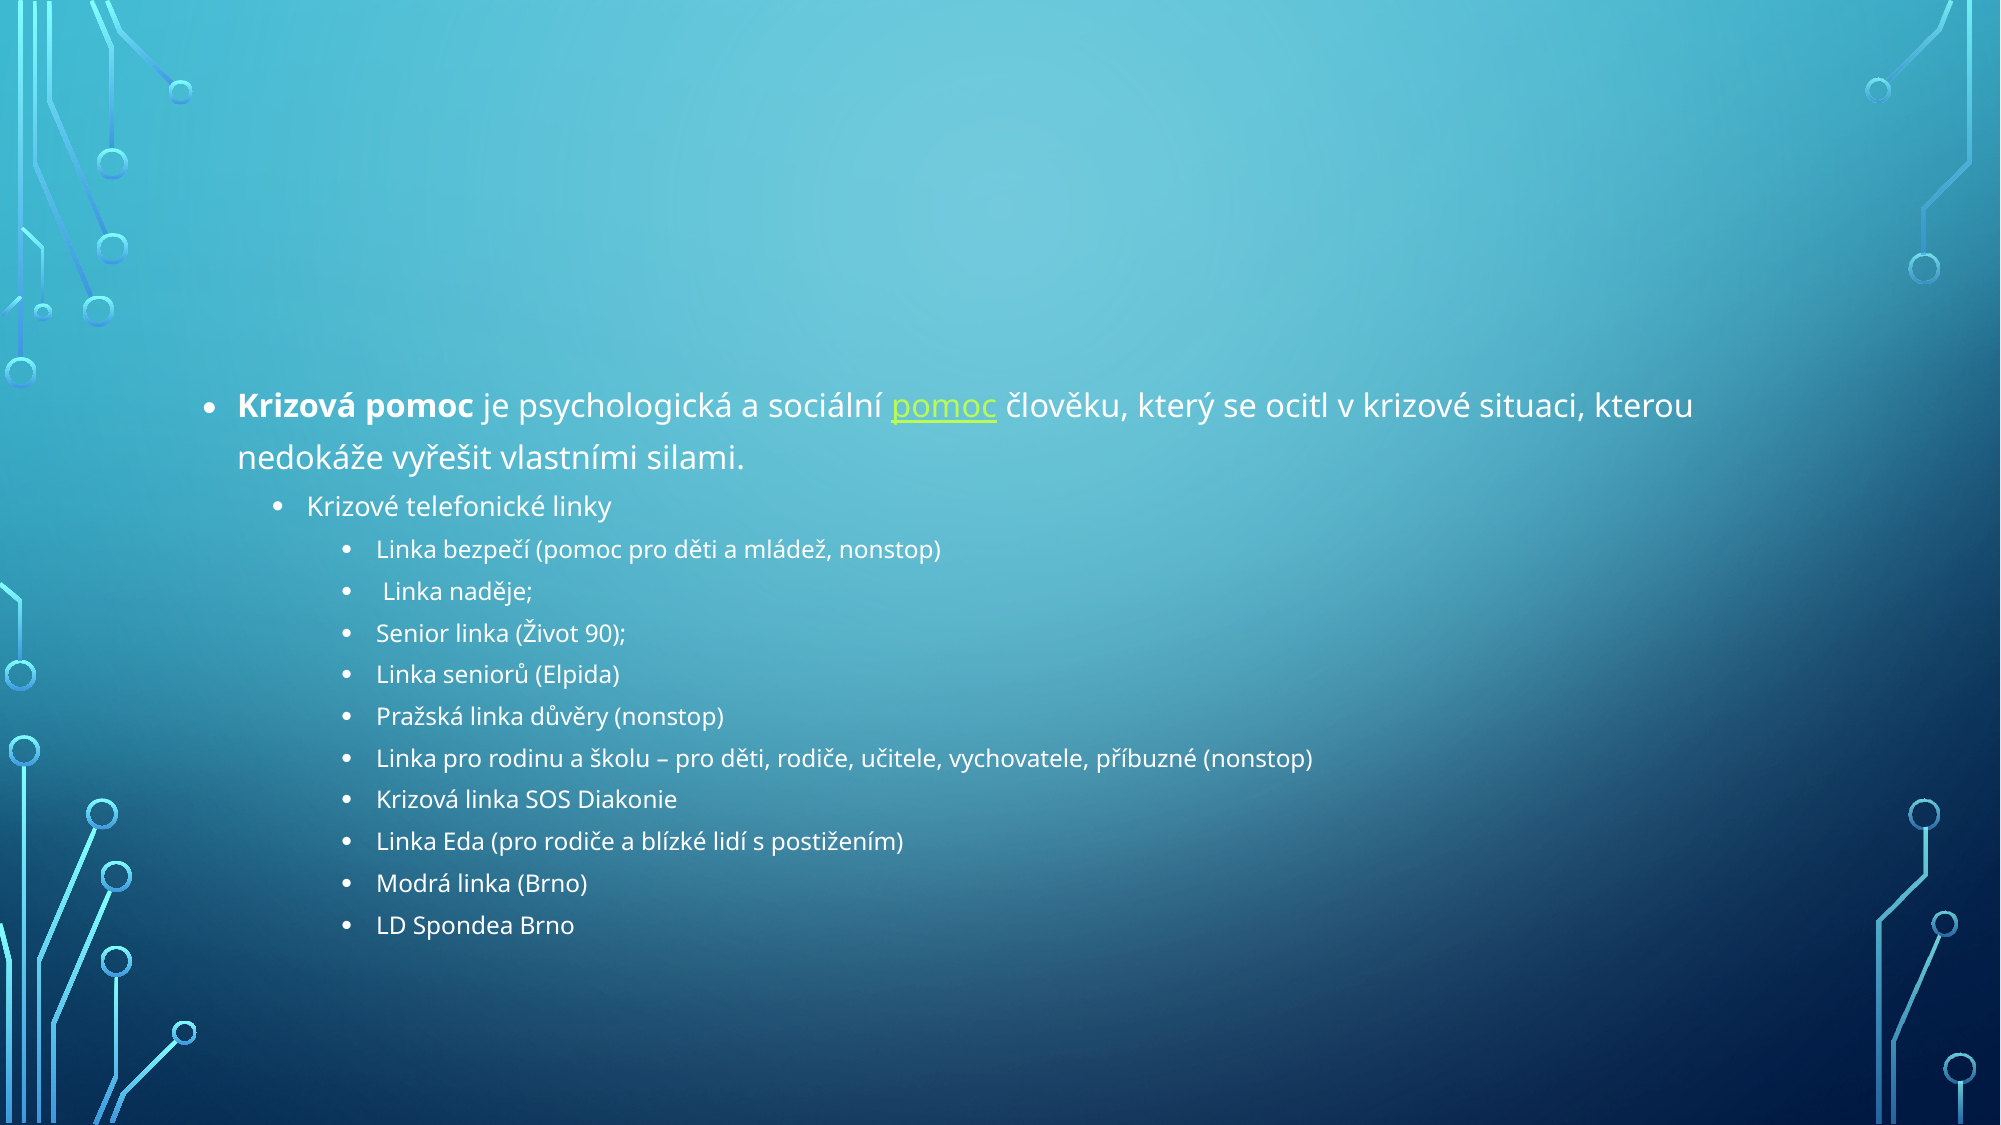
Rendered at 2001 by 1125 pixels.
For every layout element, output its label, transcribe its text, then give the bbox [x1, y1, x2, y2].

list Krizová pomoc je psychologická a sociální pomoc člověku, který se ocitl v krizové situaci, kterou nedokáže vyřešit vlastními silami. Krizové telefonické linky Linka bezpečí (pomoc pro děti a mládež, nonstop) Linka naděje; Senior linka (Život 90); Linka seniorů (Elpida) Pražská linka důvěry (nonstop) Linka pro rodinu a školu – pro děti, rodiče, učitele, vychovatele, příbuzné (nonstop) Krizová linka SOS Diakonie Linka Eda (pro rodiče a blízké lidí s postižením) Modrá linka (Brno) LD Spondea Brno [187, 369, 1813, 950]
